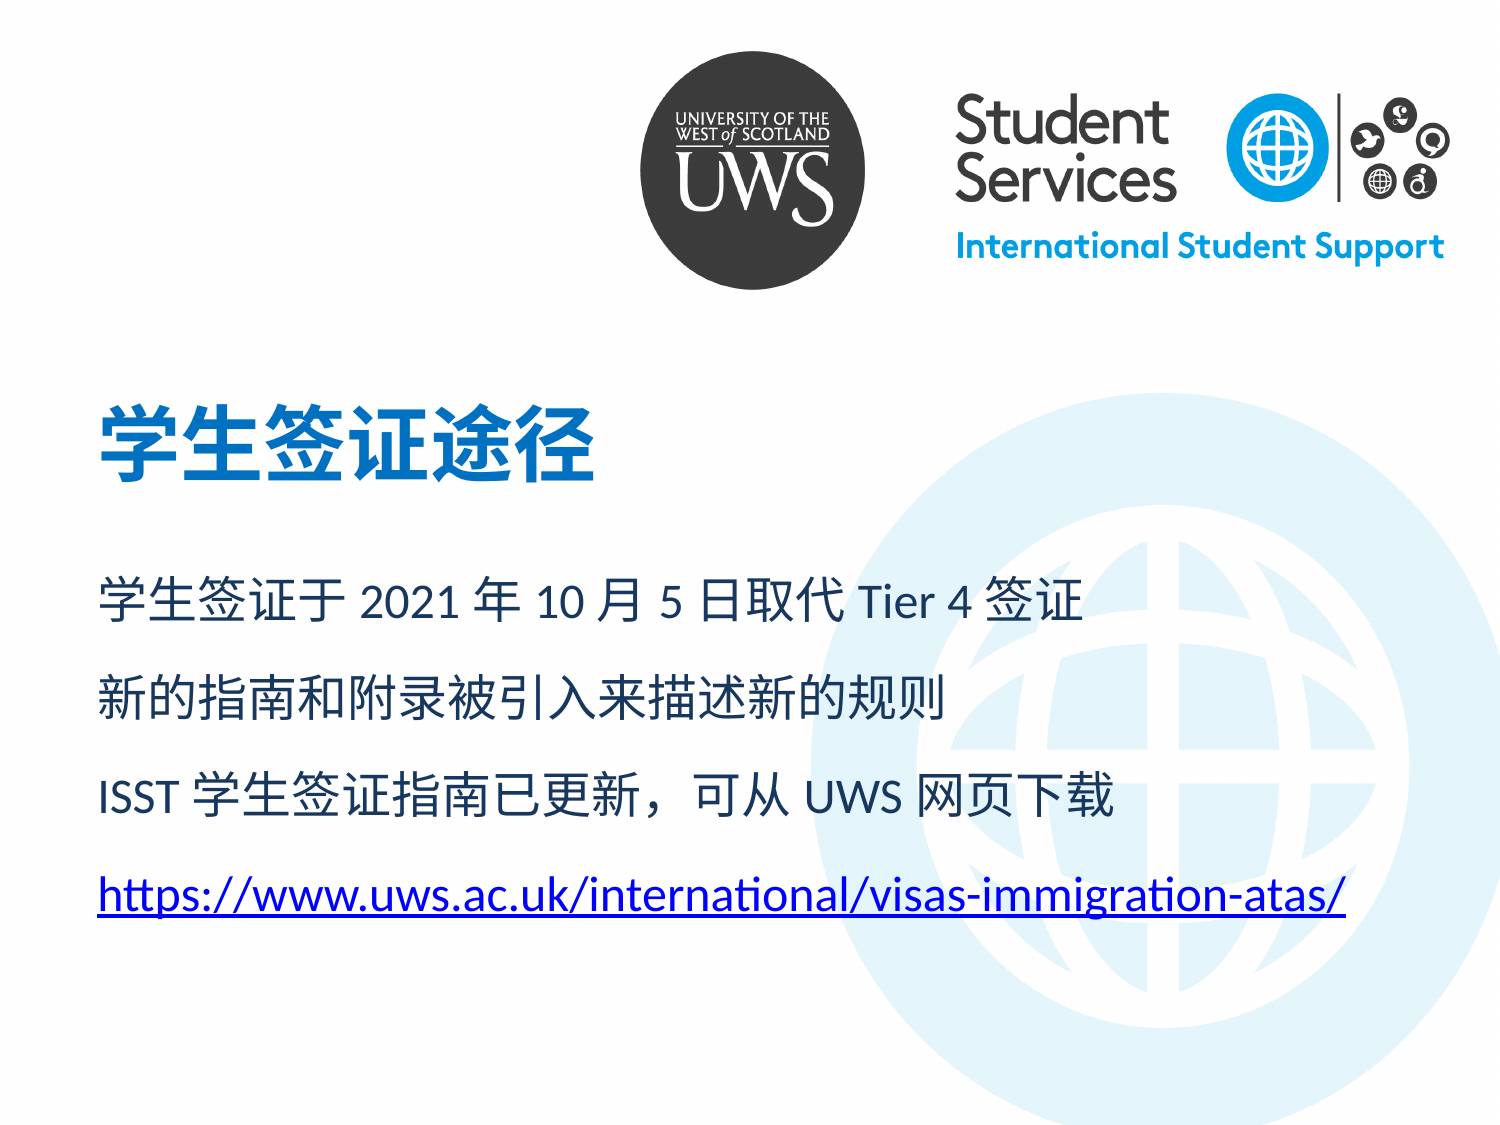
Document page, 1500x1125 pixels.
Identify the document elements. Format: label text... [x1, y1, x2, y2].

subtitle 学生签证于2021年10月5日取代Tier 4签证 新的指南和附录被引入来描述新的规则 ISST学生签证指南已更新，可从UWS网页下载 https://www.uws.ac.uk/international/visas-immigration-atas/ [82, 561, 1438, 939]
picture [0, 0, 1500, 1125]
title 学生签证途径 [82, 384, 1189, 528]
